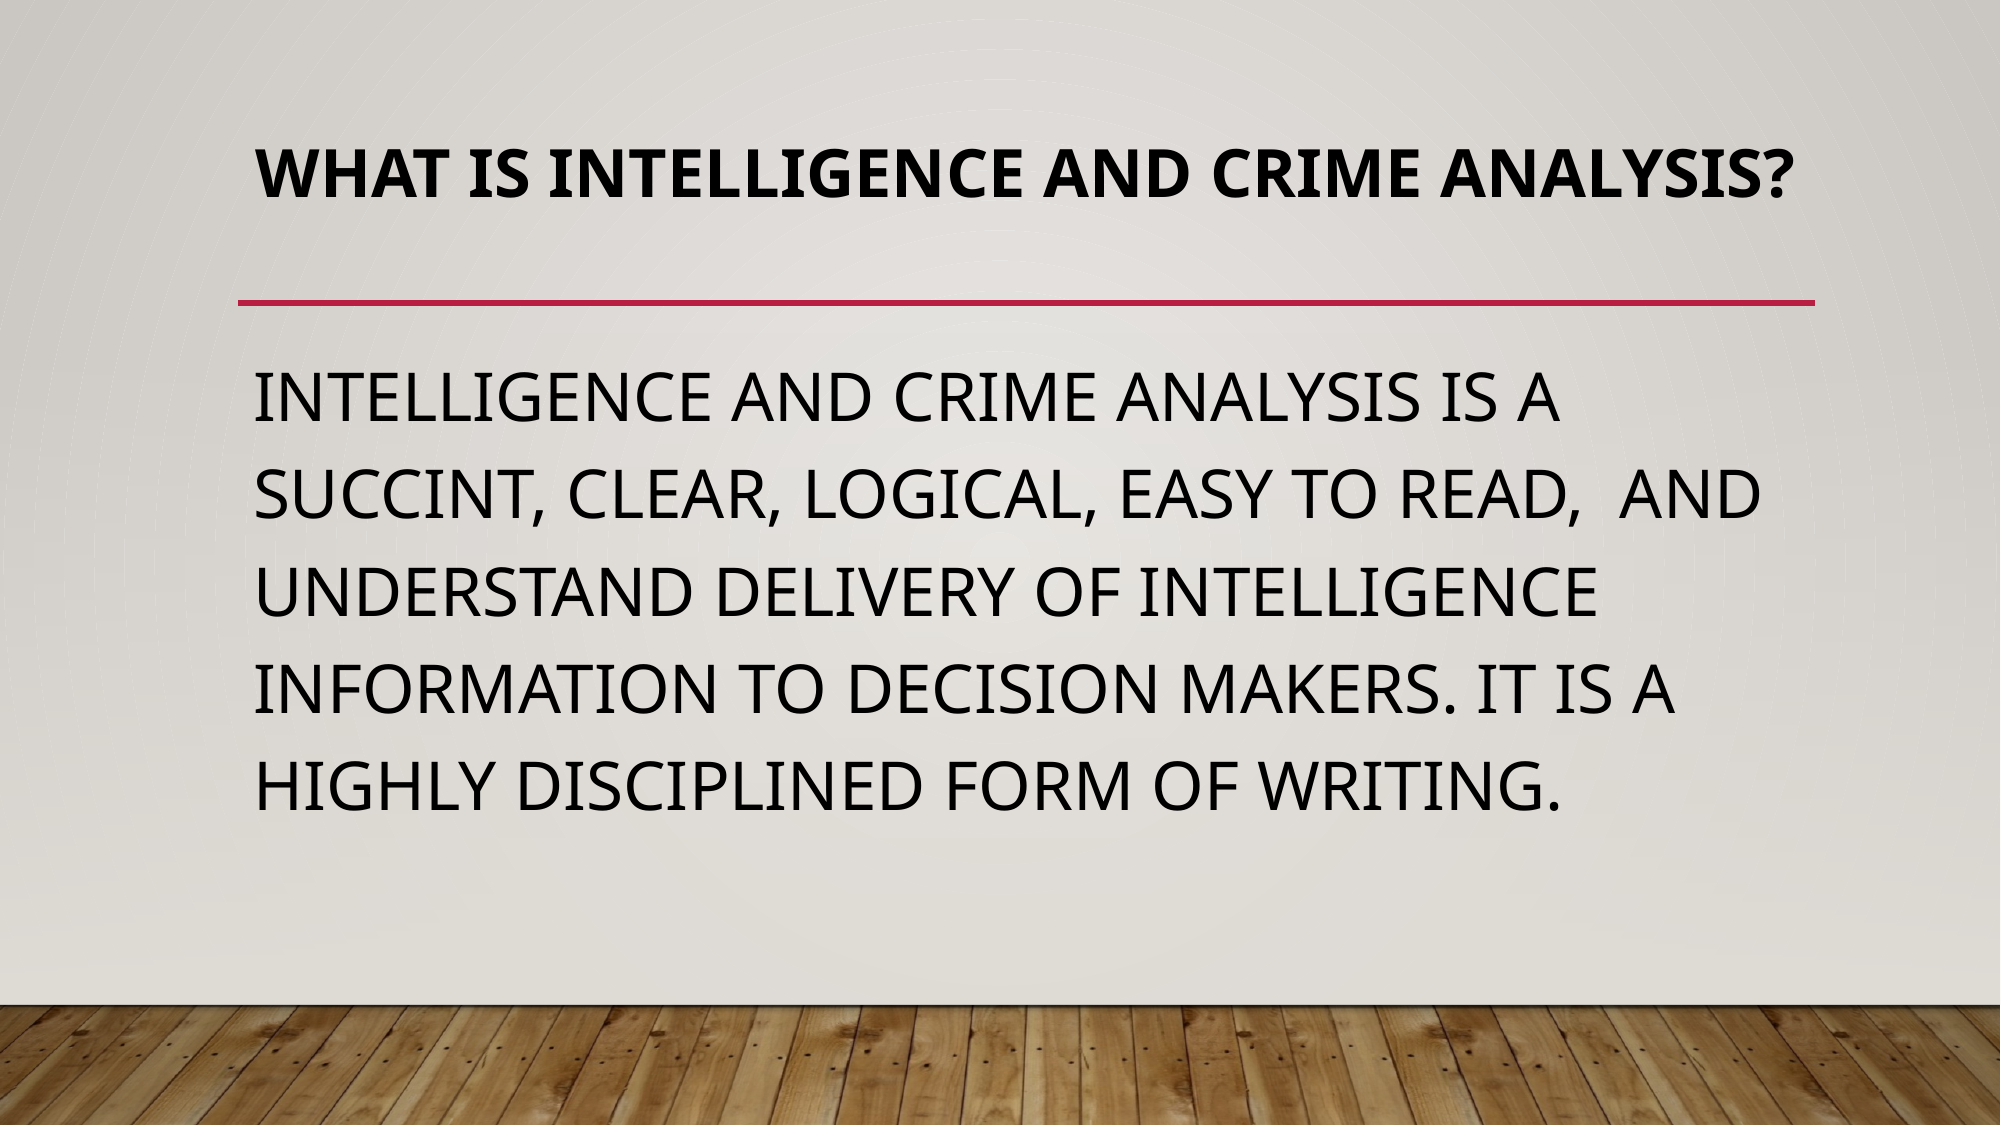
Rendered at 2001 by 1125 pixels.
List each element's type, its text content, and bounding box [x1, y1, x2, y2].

picture [0, 1005, 2000, 1125]
list INTELLIGENCE AND CRIME ANALYSIS IS A SUCCINT, CLEAR, LOGICAL, EASY TO READ, AND UNDERSTAND DELIVERY OF INTELLIGENCE INFORMATION TO DECISION MAKERS. IT IS A HIGHLY DISCIPLINED FORM OF WRITING. [238, 330, 1814, 897]
title WHAT IS INTELLIGENCE AND CRIME ANALYSIS? [238, 131, 1814, 305]
